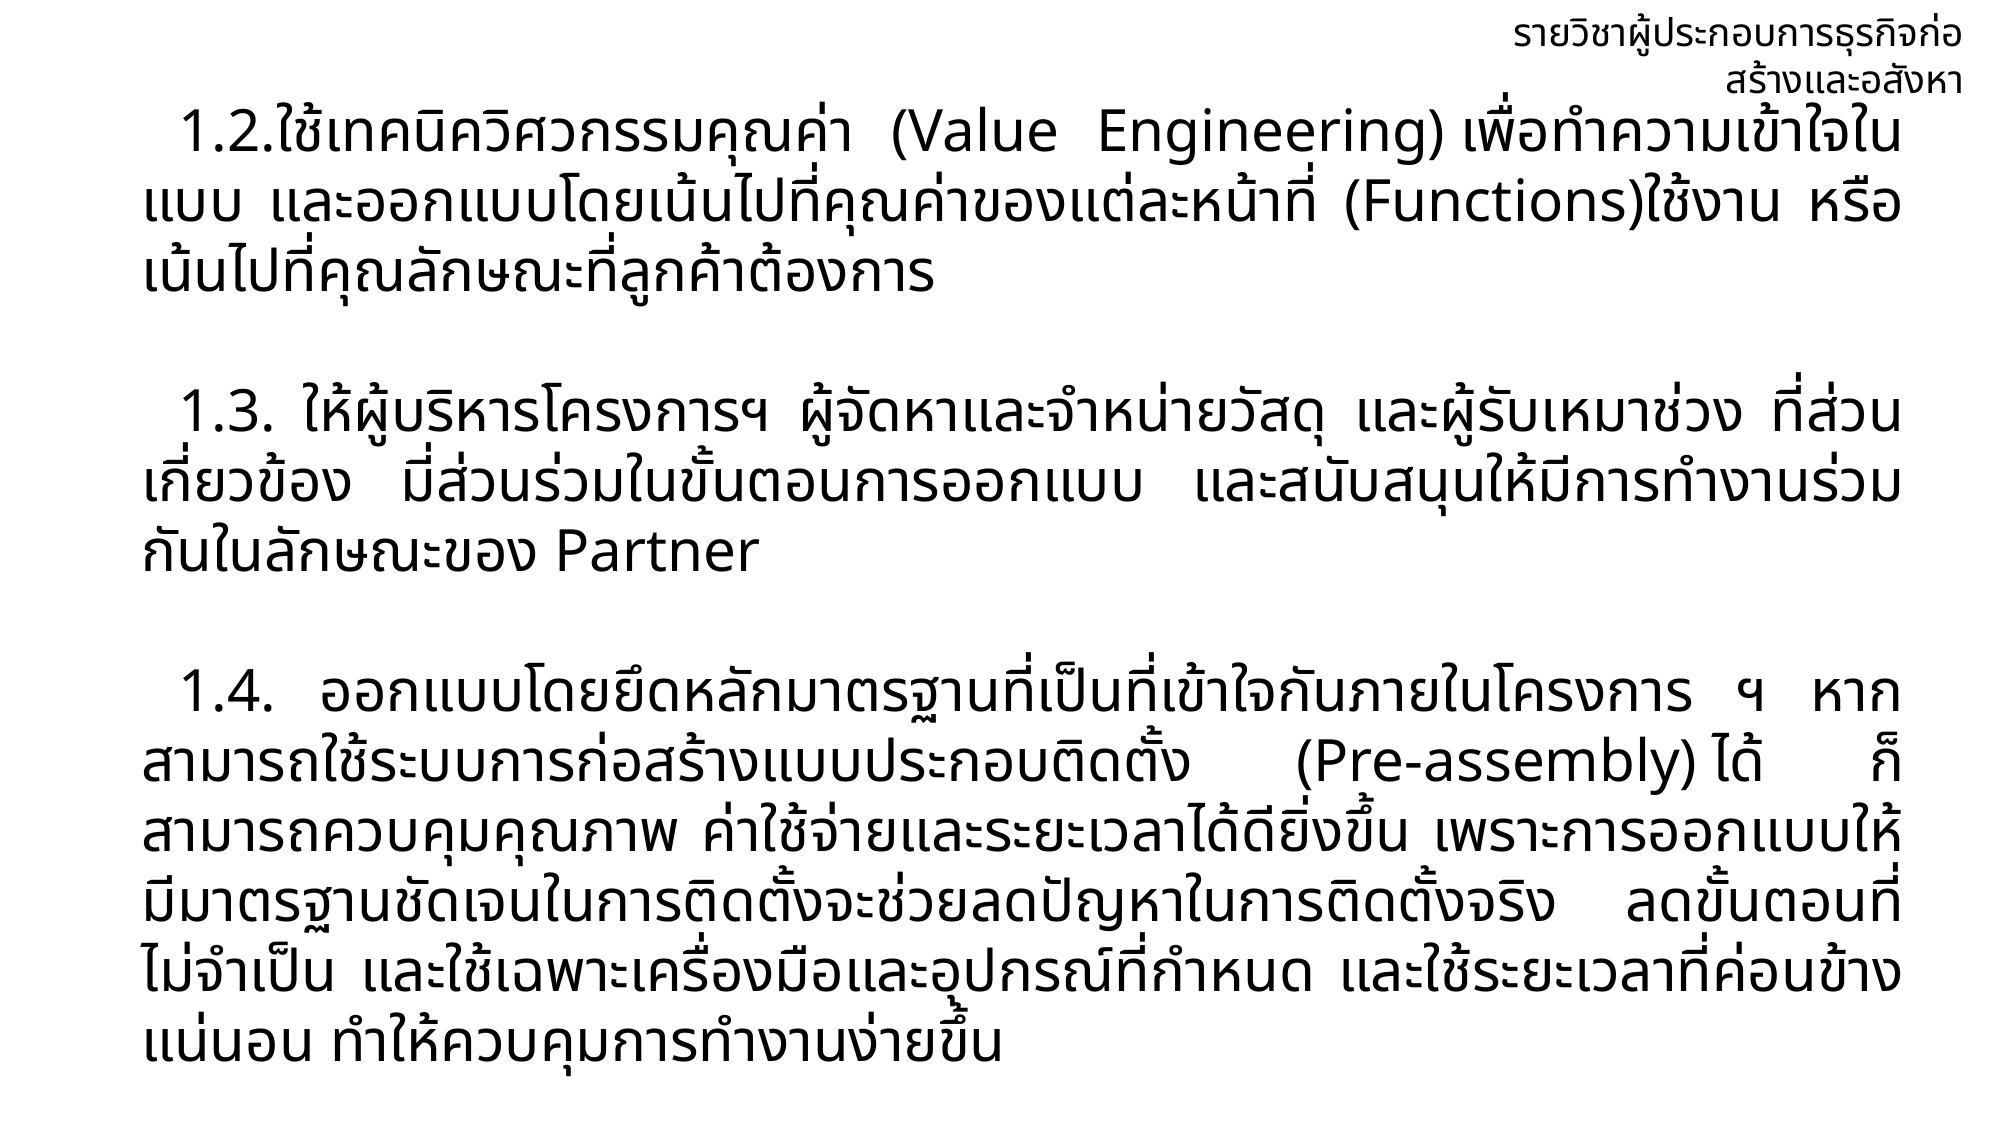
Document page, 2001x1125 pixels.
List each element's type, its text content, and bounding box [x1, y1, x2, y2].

text_box รายวิชาผู้ประกอบการธุรกิจก่อสร้างและอสังหา [1440, 0, 1979, 109]
text_box 1.2.ใช้เทคนิควิศวกรรมคุณค่า (Value Engineering) เพื่อทำความเข้าใจในแบบ และออกแบบโดยเน้นไปที่คุณค่าของแต่ละหน้าที่ (Functions)ใช้งาน หรือเน้นไปที่คุณลักษณะที่ลูกค้าต้องการ 1.3. ให้ผู้บริหารโครงการฯ ผู้จัดหาและจำหน่ายวัสดุ และผู้รับเหมาช่วง ที่ส่วนเกี่ยวข้อง มี่ส่วนร่วมในขั้นตอนการออกแบบ และสนับสนุนให้มีการทำงานร่วมกันในลักษณะของ Partner 1.4. ออกแบบโดยยึดหลักมาตรฐานที่เป็นที่เข้าใจกันภายในโครงการ ฯ หากสามารถใช้ระบบการก่อสร้างแบบประกอบติดตั้ง (Pre-assembly) ได้ ก็สามารถควบคุมคุณภาพ ค่าใช้จ่ายและระยะเวลาได้ดียิ่งขึ้น เพราะการออกแบบให้มีมาตรฐานชัดเจนในการติดตั้งจะช่วยลดปัญหาในการติดตั้งจริง ลดขั้นตอนที่ไม่จำเป็น และใช้เฉพาะเครื่องมือและอุปกรณ์ที่กำหนด และใช้ระยะเวลาที่ค่อนข้างแน่นอน ทำให้ควบคุมการทำงานง่ายขึ้น [126, 85, 1919, 1080]
